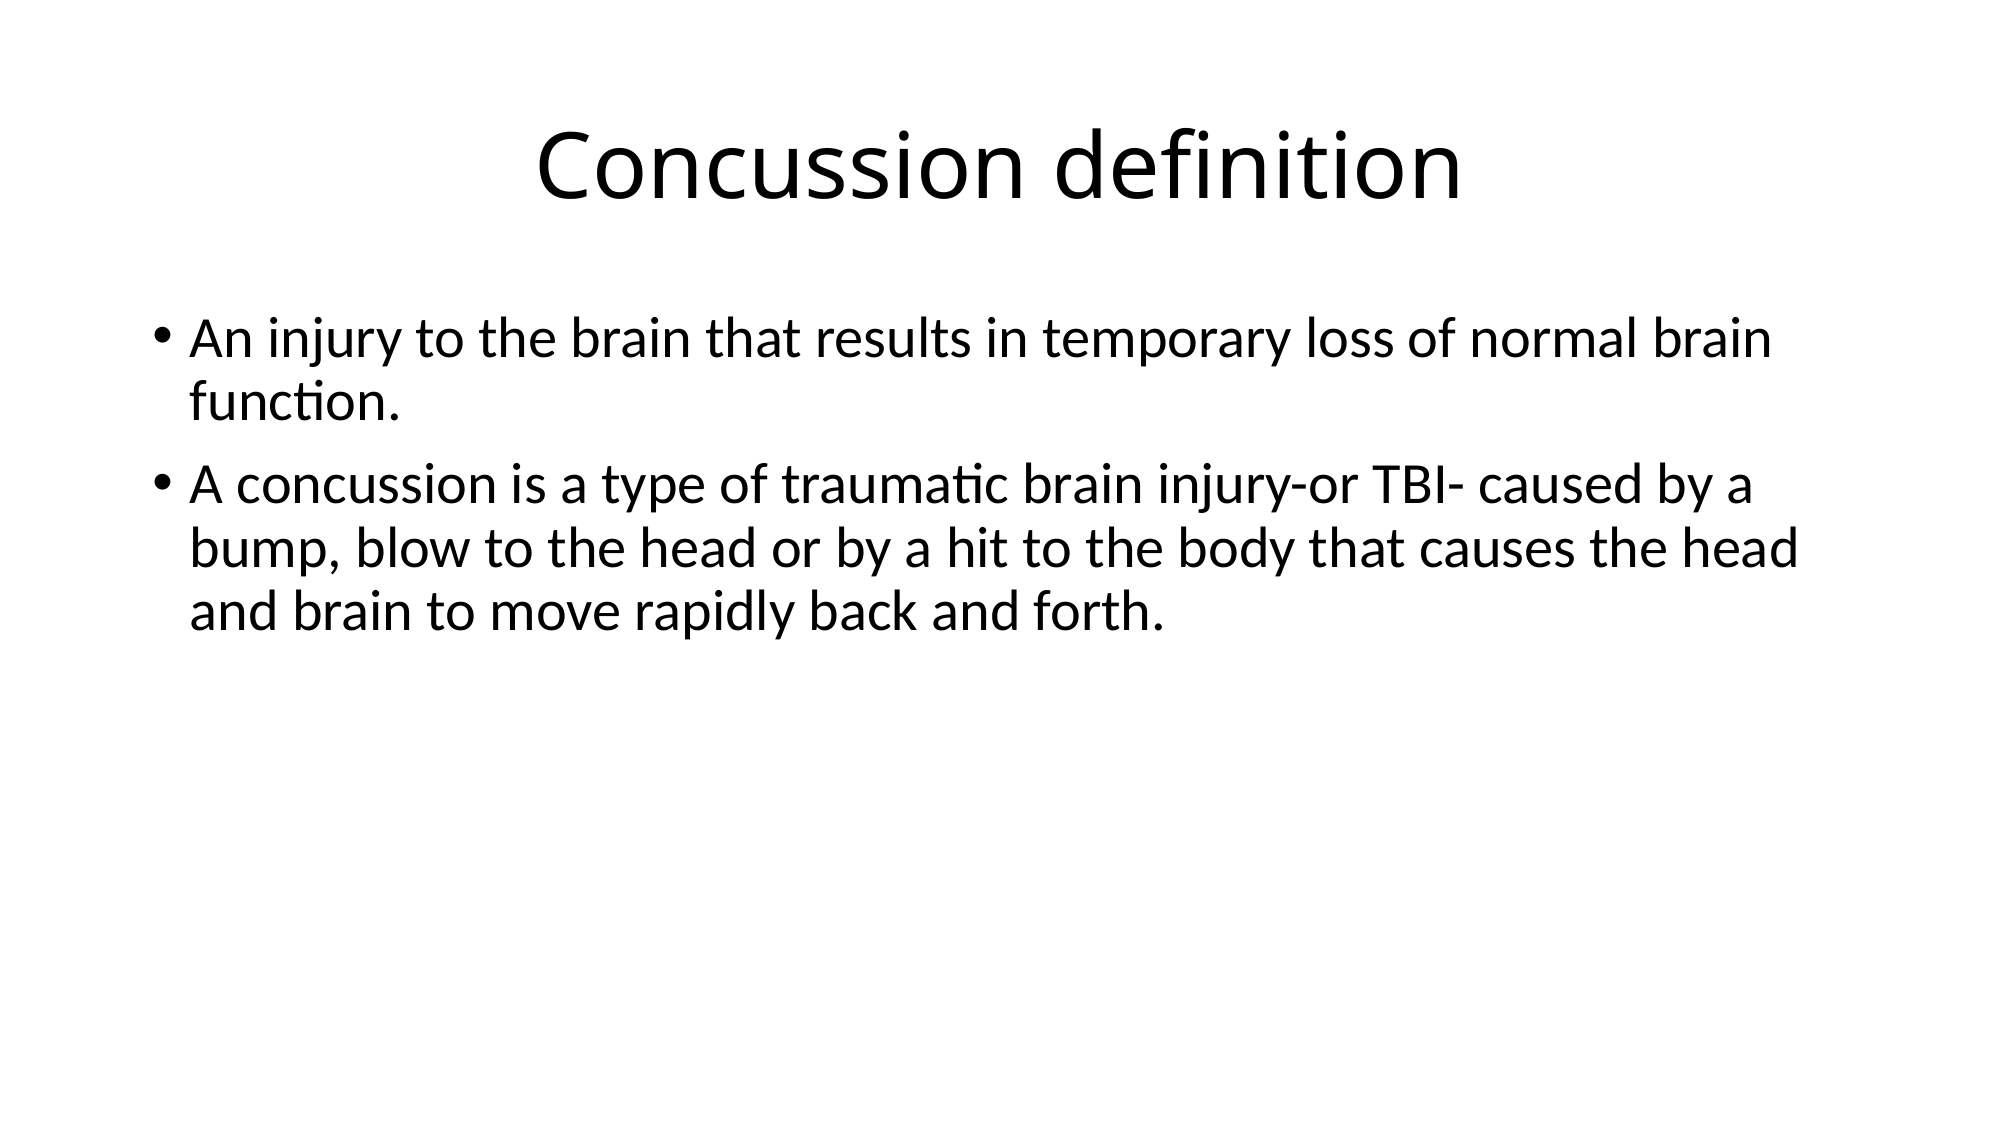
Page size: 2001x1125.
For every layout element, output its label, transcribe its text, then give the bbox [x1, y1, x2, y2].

title Concussion definition [137, 59, 1863, 278]
list An injury to the brain that results in temporary loss of normal brain function. A concussion is a type of traumatic brain injury-or TBI- caused by a bump, blow to the head or by a hit to the body that causes the head and brain to move rapidly back and forth. [137, 299, 1863, 1014]
